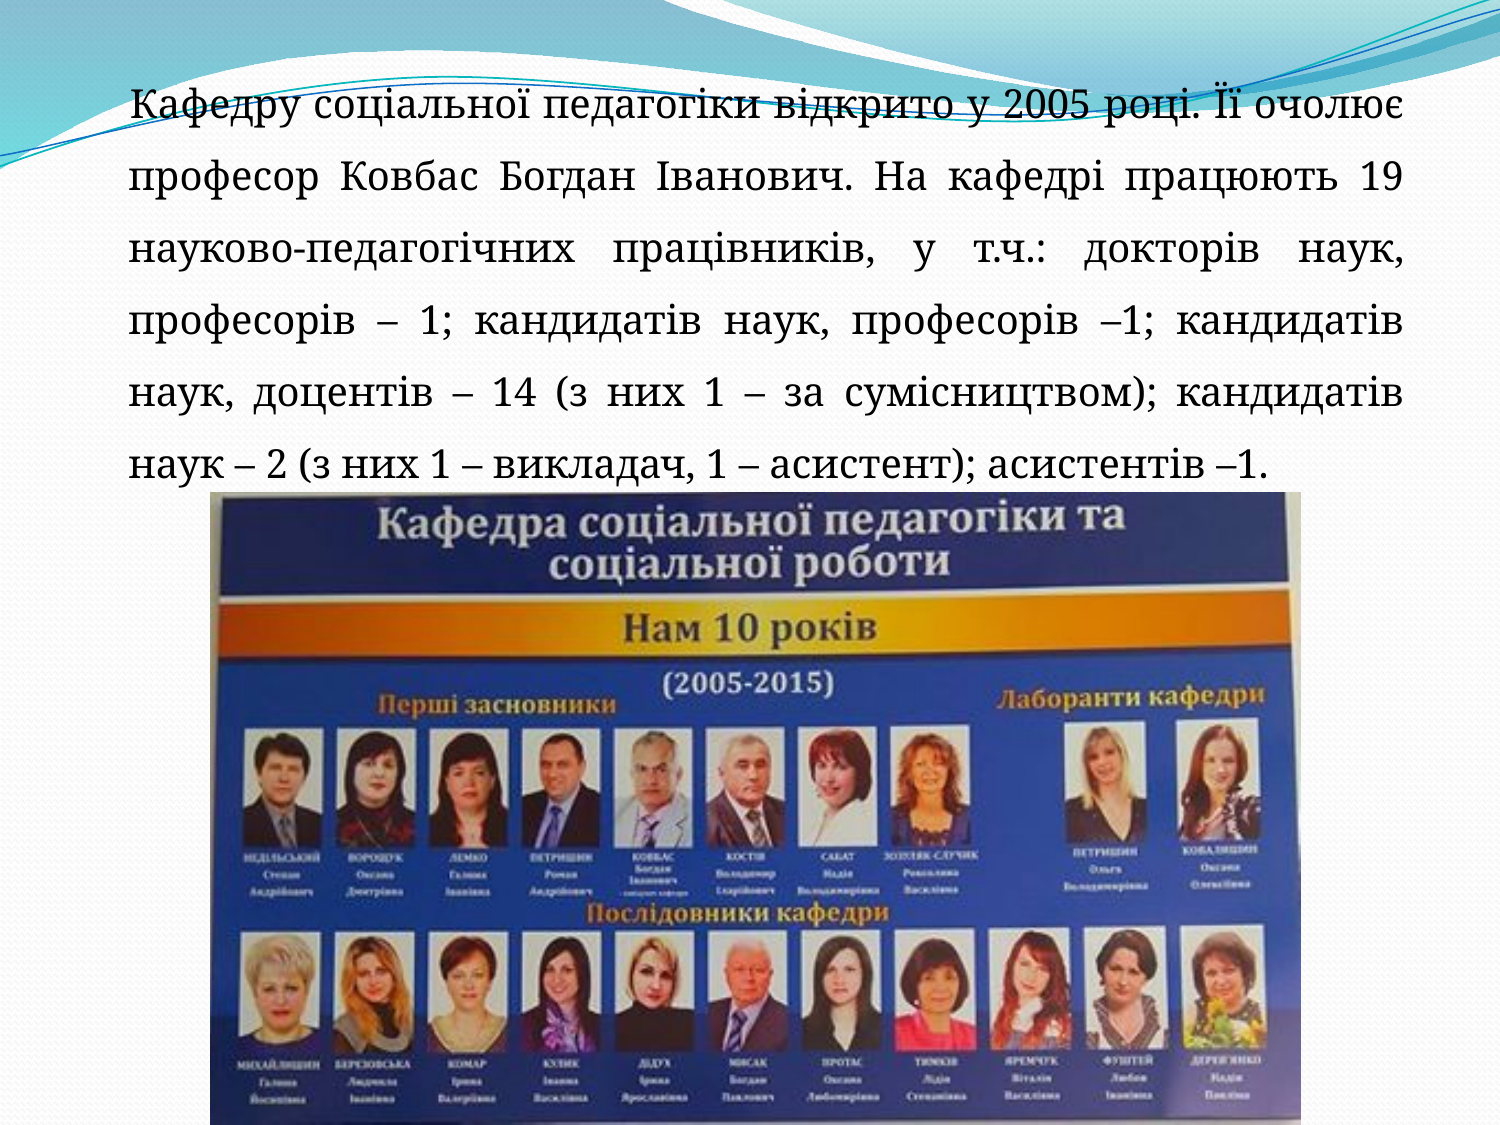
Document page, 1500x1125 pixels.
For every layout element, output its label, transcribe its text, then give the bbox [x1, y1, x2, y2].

list Кафедру соціальної педагогіки відкрито у 2005 році. Її очолює професор Ковбас Богдан Іванович. На кафедрі працюють 19 науково-педагогічних працівників, у т.ч.: докторів наук, професорів – 1; кандидатів наук, професорів –1; кандидатів наук, доцентів – 14 (з них 1 – за сумісництвом); кандидатів наук – 2 (з них 1 – викладач, 1 – асистент); асистентів –1. [70, 46, 1421, 551]
picture [210, 491, 1302, 1125]
